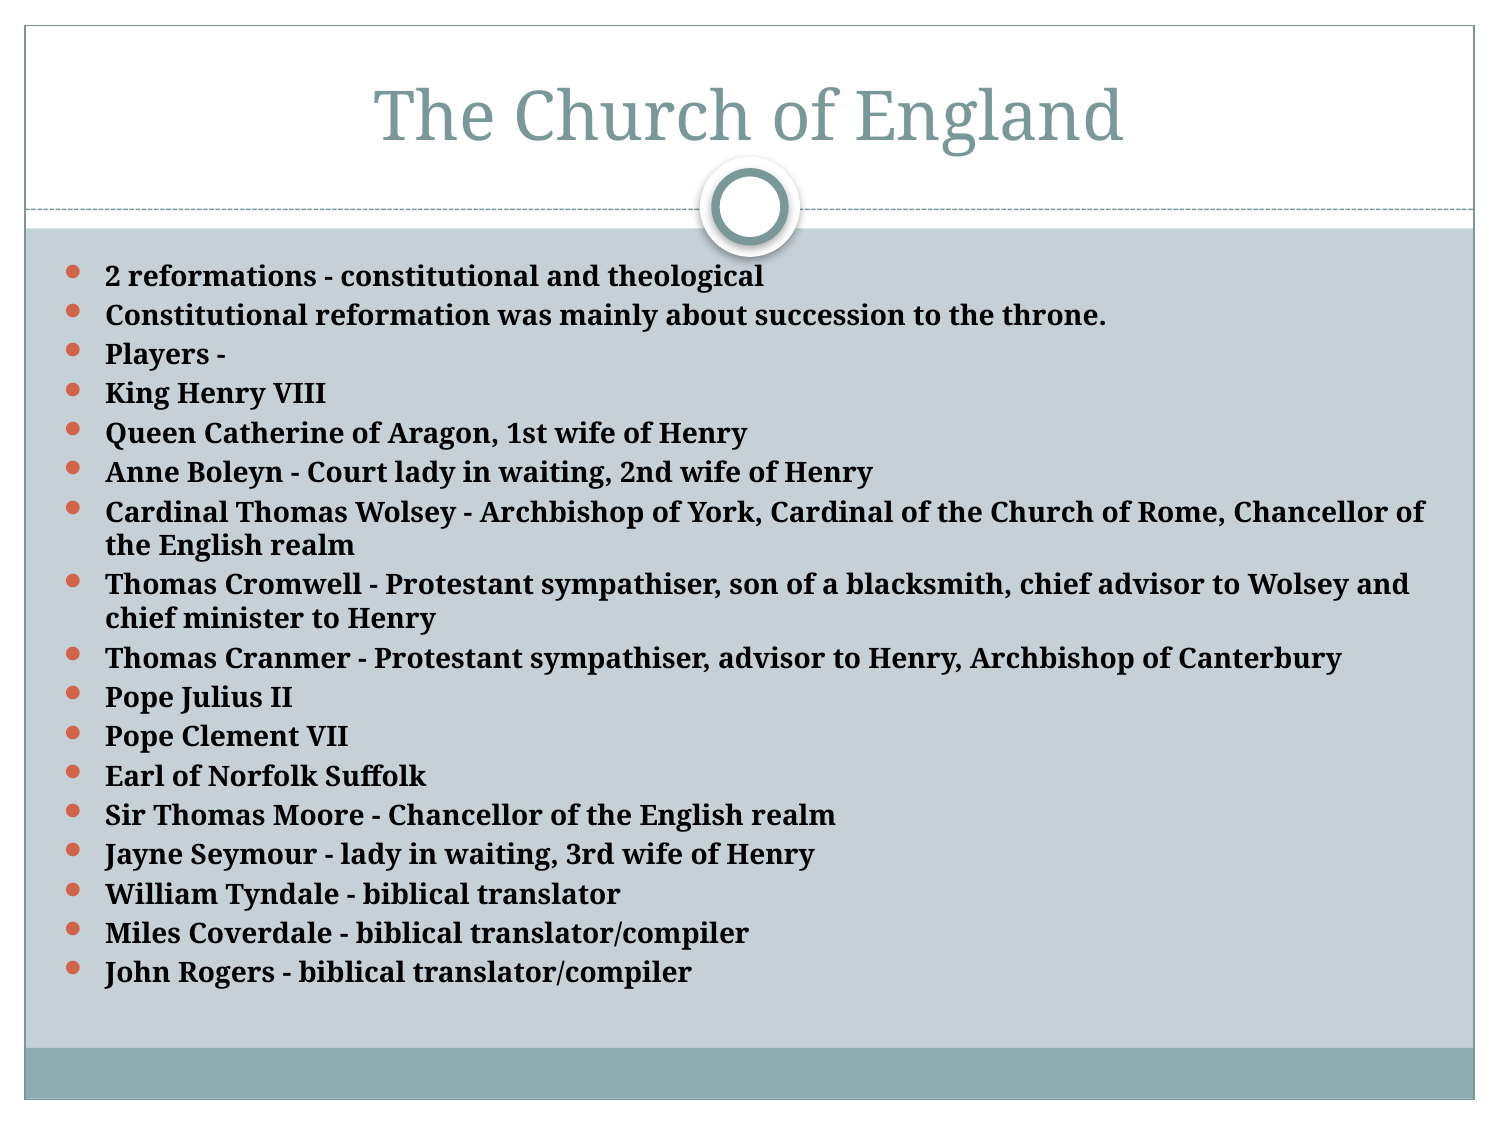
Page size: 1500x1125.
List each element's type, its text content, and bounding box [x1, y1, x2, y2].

list 2 reformations - constitutional and theological Constitutional reformation was mainly about succession to the throne. Players - King Henry VIII Queen Catherine of Aragon, 1st wife of Henry Anne Boleyn - Court lady in waiting, 2nd wife of Henry Cardinal Thomas Wolsey - Archbishop of York, Cardinal of the Church of Rome, Chancellor of the English realm Thomas Cromwell - Protestant sympathiser, son of a blacksmith, chief advisor to Wolsey and chief minister to Henry Thomas Cranmer - Protestant sympathiser, advisor to Henry, Archbishop of Canterbury Pope Julius II Pope Clement VII Earl of Norfolk Suffolk Sir Thomas Moore - Chancellor of the English realm Jayne Seymour - lady in waiting, 3rd wife of Henry William Tyndale - biblical translator Miles Coverdale - biblical translator/compiler John Rogers - biblical translator/compiler [49, 250, 1445, 1001]
title The Church of England [49, 37, 1450, 162]
